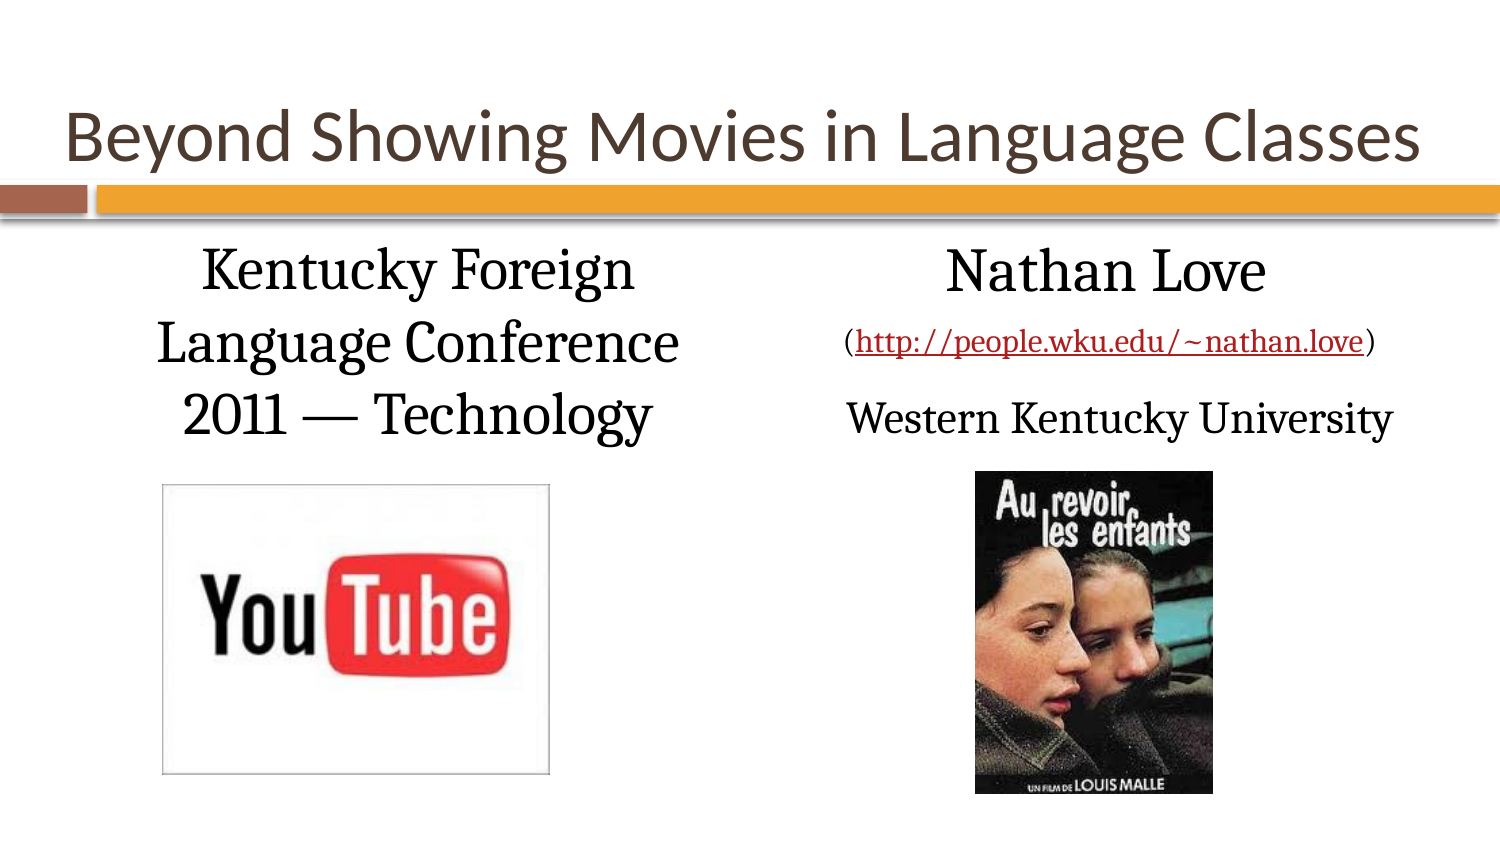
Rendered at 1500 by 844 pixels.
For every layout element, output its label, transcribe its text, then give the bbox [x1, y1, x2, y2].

picture [162, 484, 551, 776]
list Nathan Love (http://people.wku.edu/~nathan.love) Western Kentucky University [794, 221, 1433, 597]
picture [974, 471, 1214, 794]
list Kentucky Foreign Language Conference 2011 — Technology [99, 221, 738, 597]
title Beyond Showing Movies in Language Classes [50, 46, 1475, 185]
